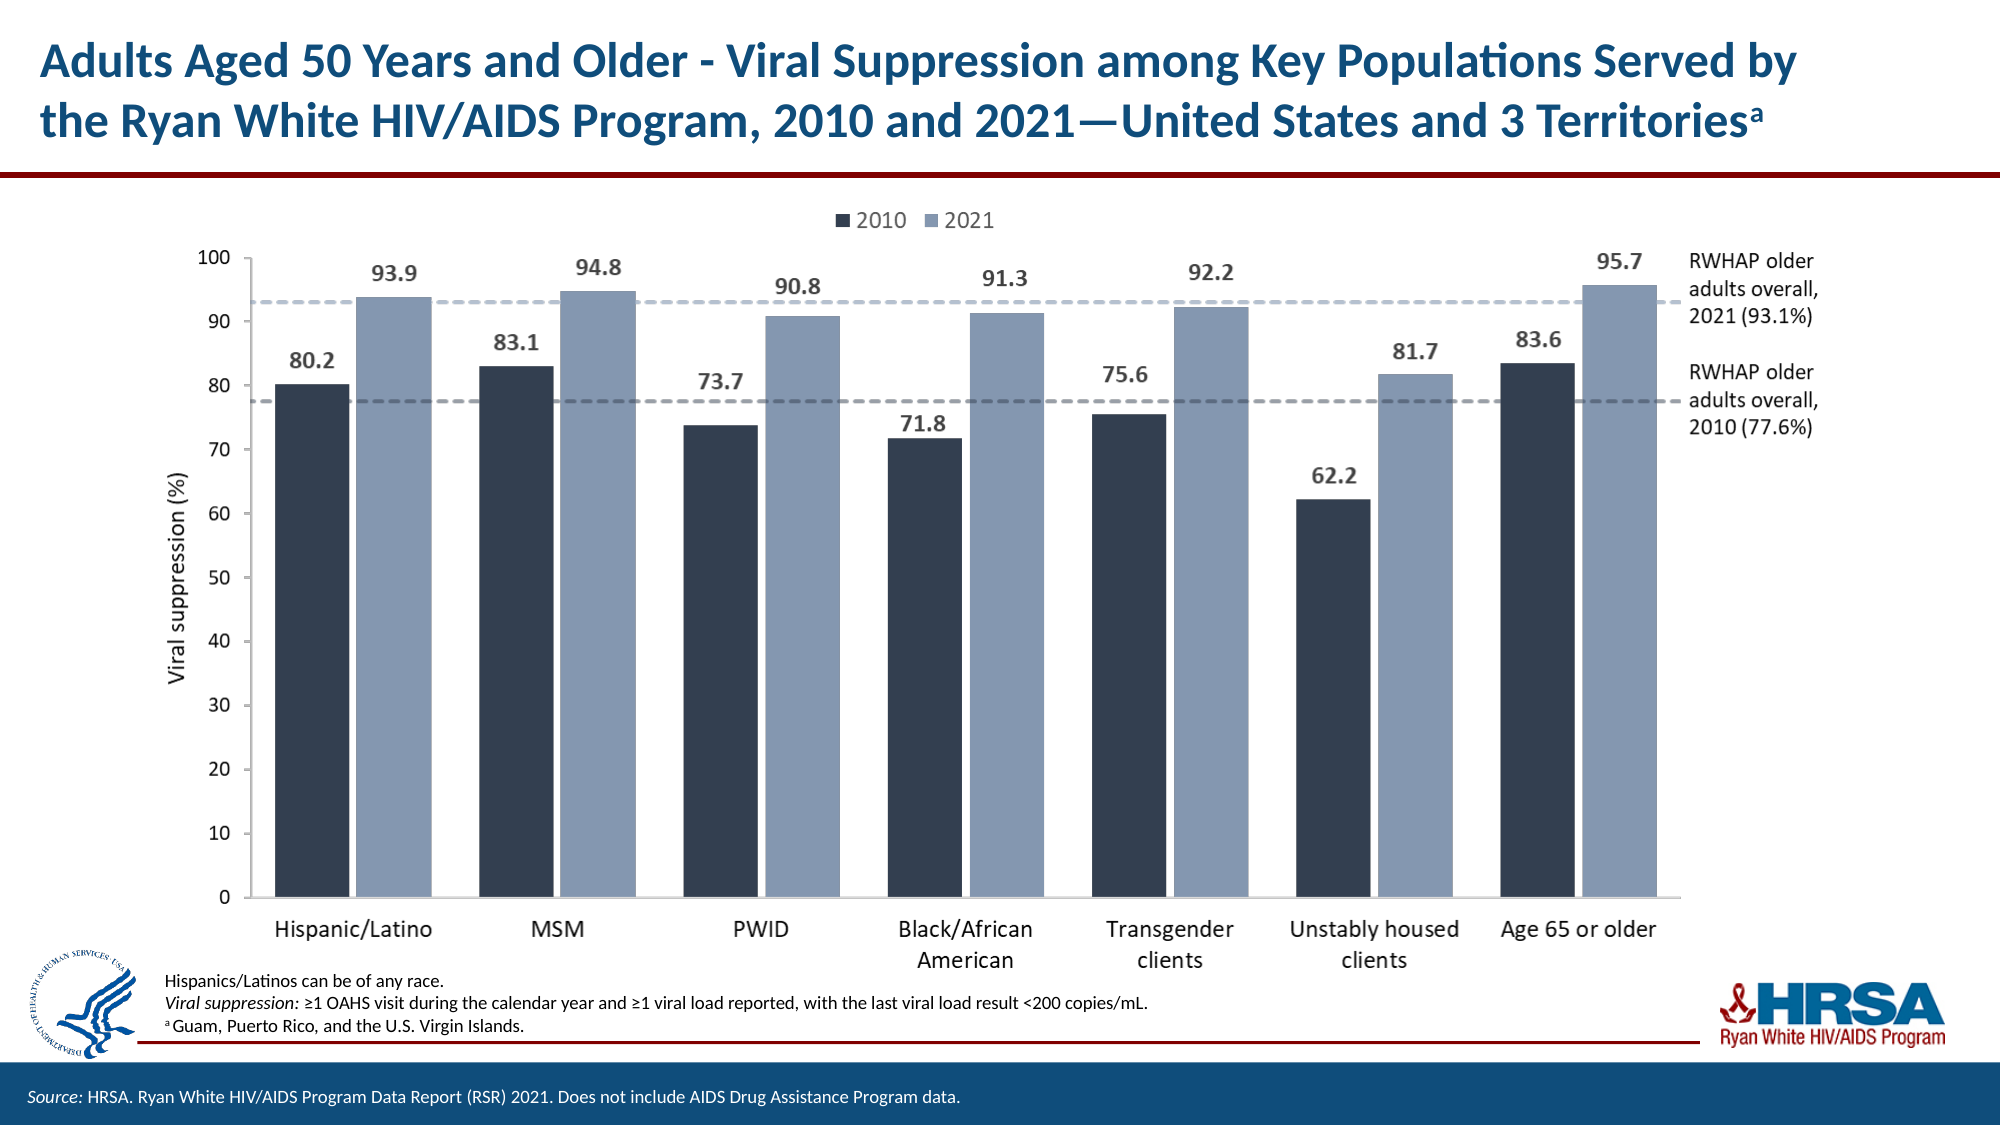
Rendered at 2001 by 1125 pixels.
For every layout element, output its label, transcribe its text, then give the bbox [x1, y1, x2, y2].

title Adults Aged 50 Years and Older - Viral Suppression among Key Populations Served by the Ryan White HIV/AIDS Program, 2010 and 2021—United States and 3 Territoriesa [24, 0, 1888, 175]
picture [24, 185, 1945, 1062]
text_box Hispanics/Latinos can be of any race. Viral suppression: ≥1 OAHS visit during the calendar year and ≥1 viral load reported, with the last viral load result <200 copies/mL. a Guam, Puerto Rico, and the U.S. Virgin Islands. [149, 1000, 1473, 1044]
